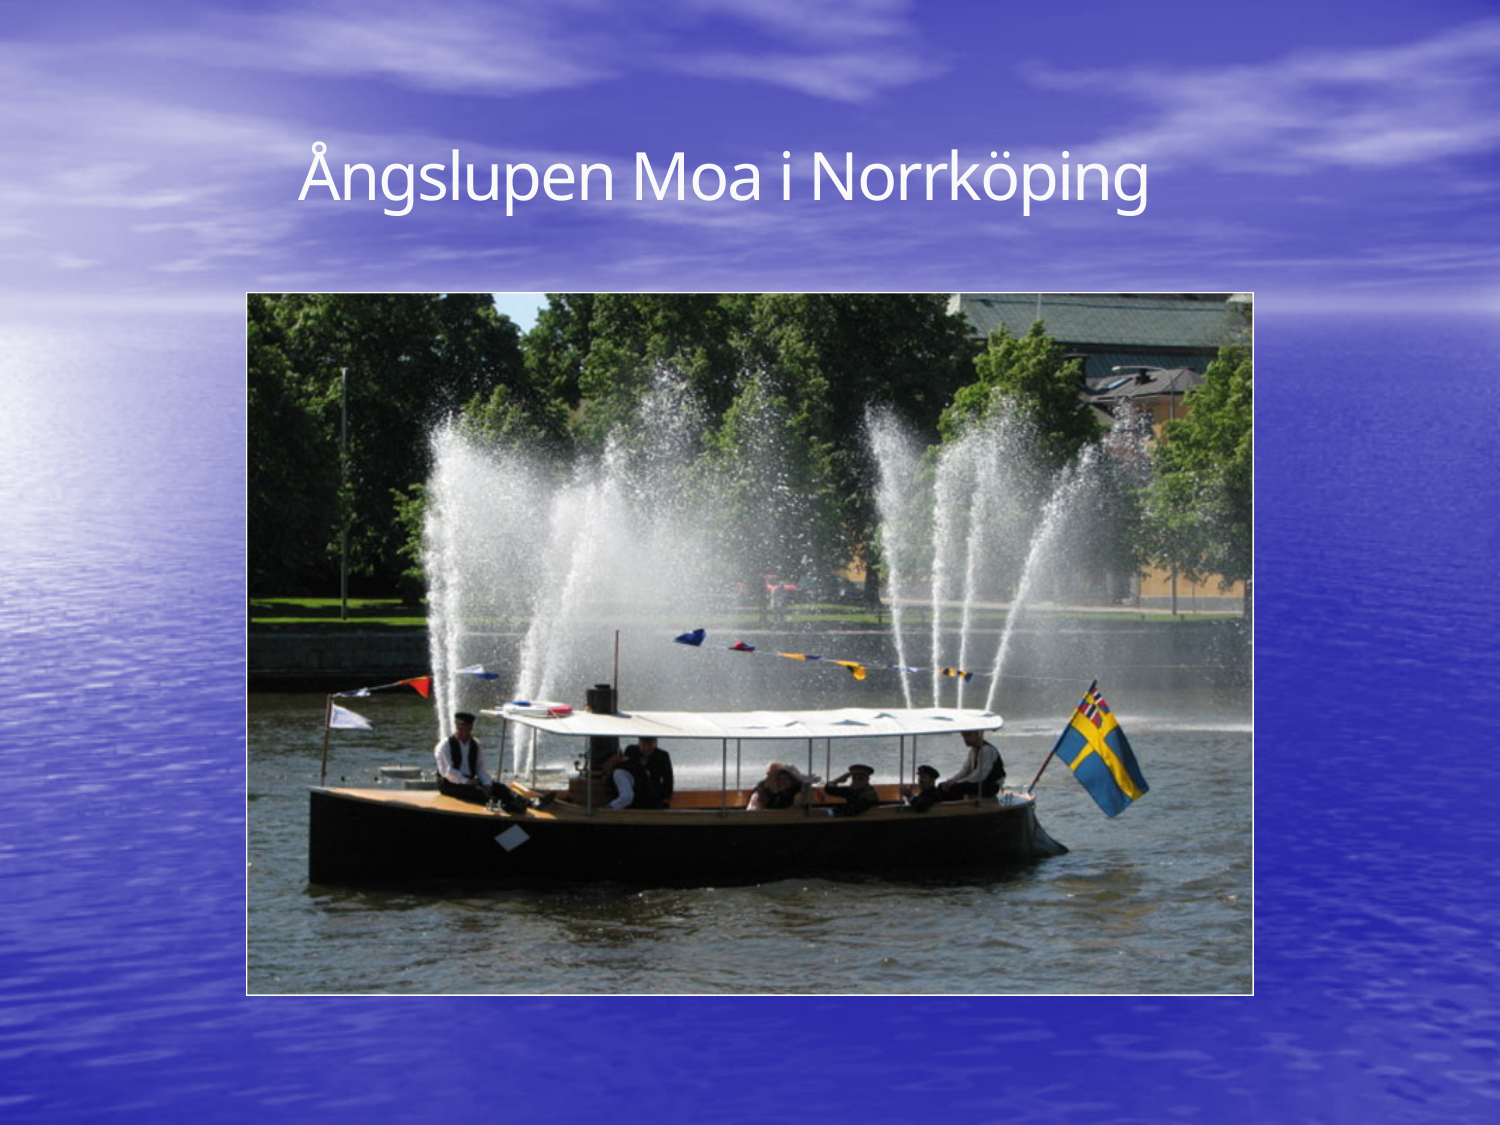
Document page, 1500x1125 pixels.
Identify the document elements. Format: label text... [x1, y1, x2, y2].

picture [245, 292, 1255, 996]
title Ångslupen Moa i Norrköping [74, 24, 1426, 226]
